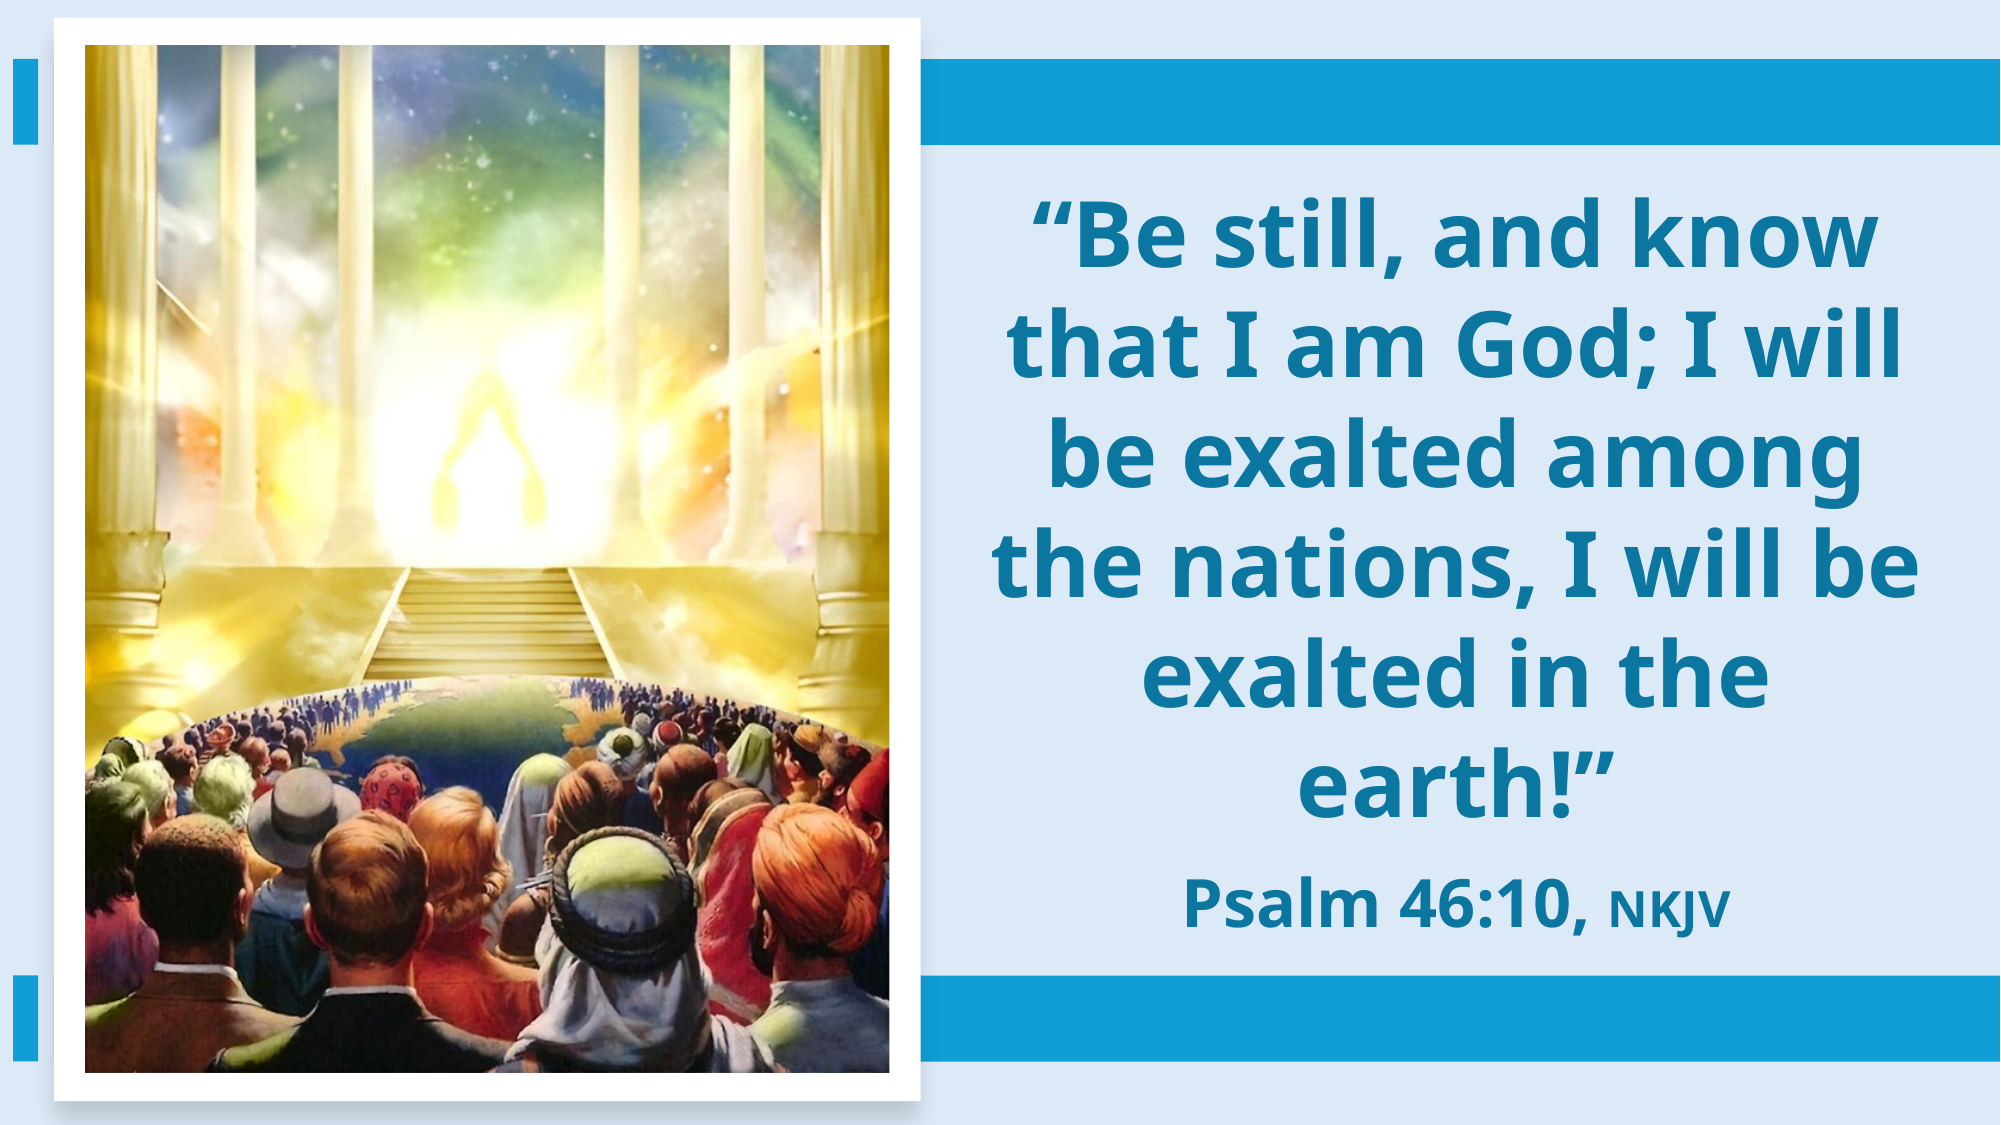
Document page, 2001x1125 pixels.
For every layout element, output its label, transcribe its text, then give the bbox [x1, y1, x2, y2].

text_box [932, 58, 2000, 147]
text_box [932, 974, 2000, 1063]
text_box [52, 16, 922, 1103]
text_box “Be still, and know that I am God; I will be exalted among the nations, I will be exalted in the earth!” Psalm 46:10, NKJV [974, 168, 1938, 949]
text_box [0, 0, 2000, 1125]
text_box [12, 57, 40, 146]
text_box [12, 974, 40, 1063]
picture [84, 45, 890, 1074]
